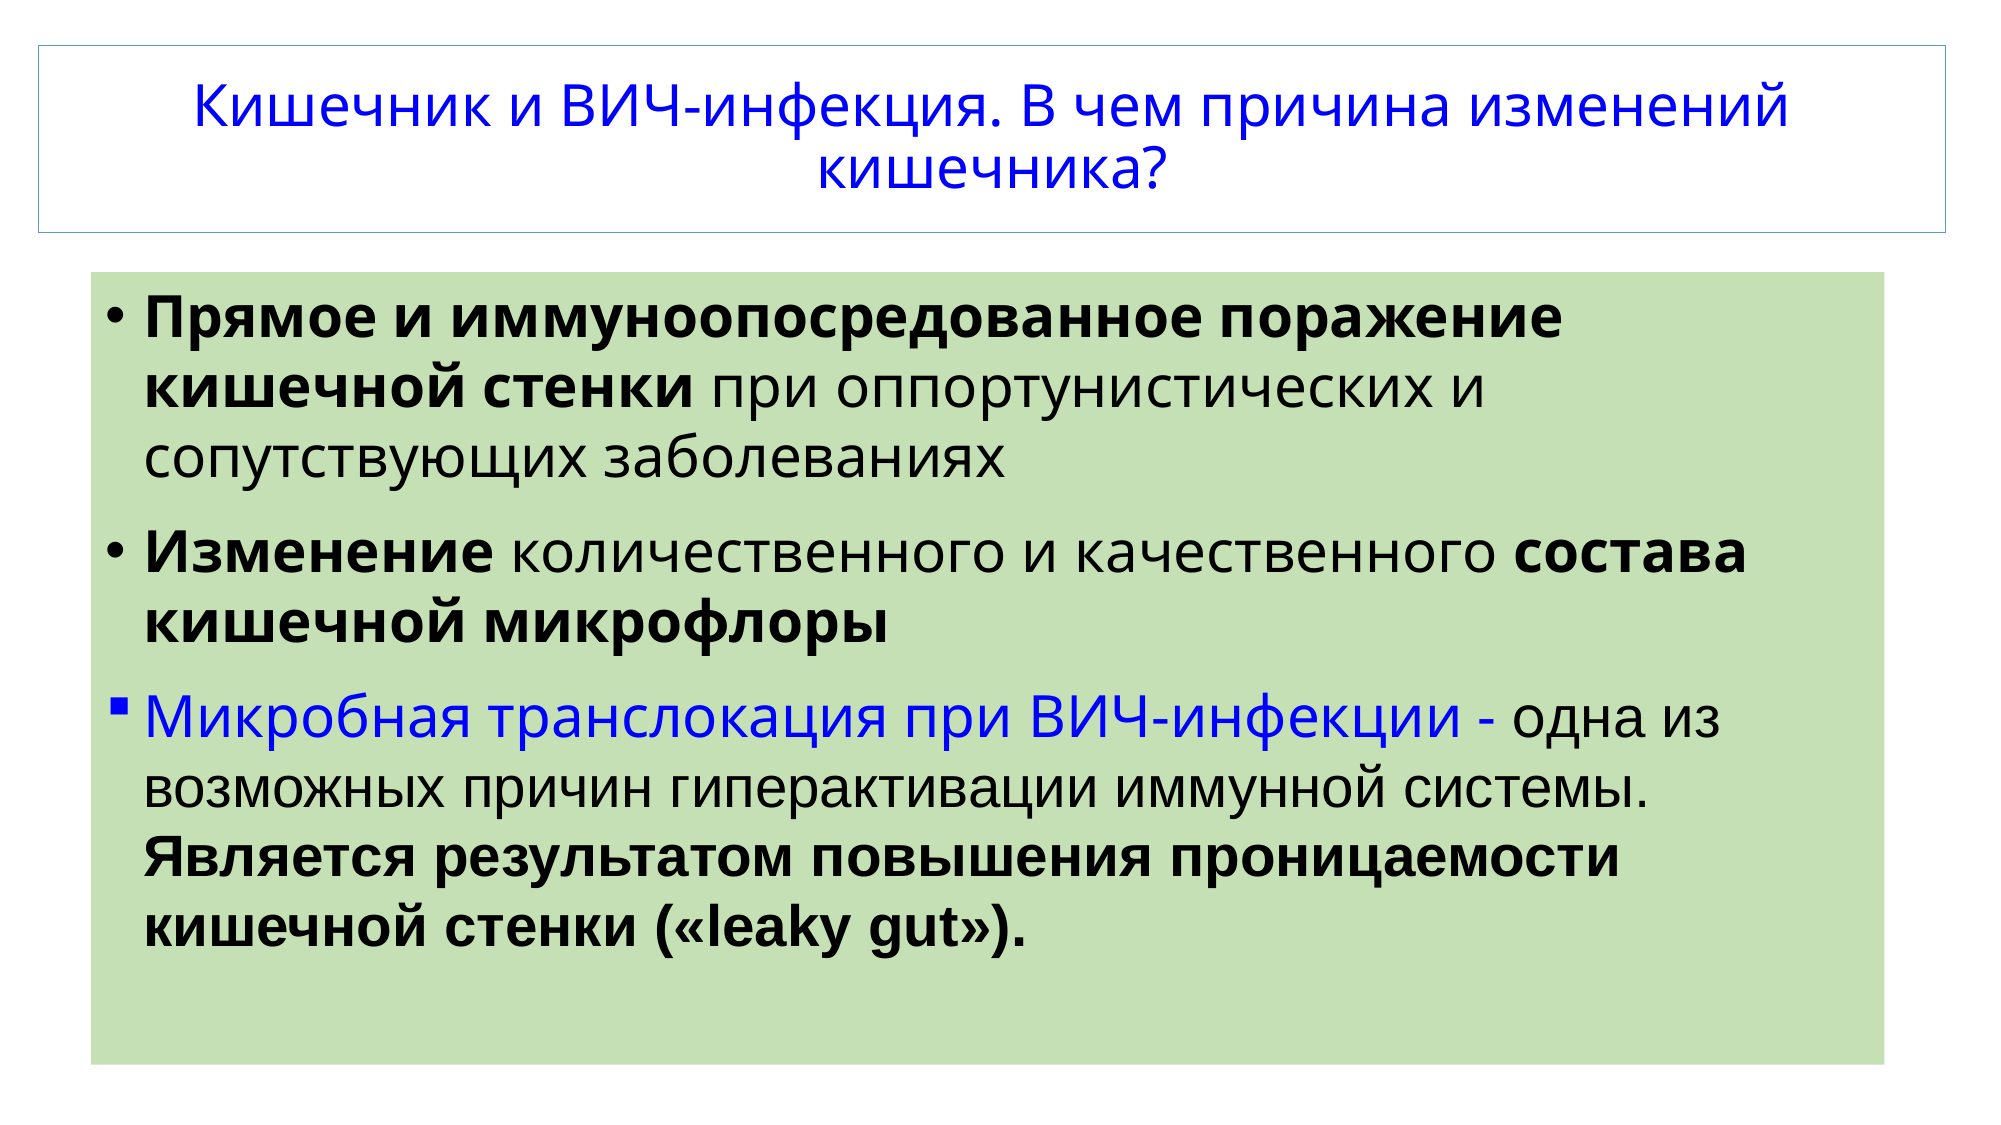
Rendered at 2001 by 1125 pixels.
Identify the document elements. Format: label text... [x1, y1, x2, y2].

list Прямое и иммуноопосредованное поражение кишечной стенки при оппортунистических и сопутствующих заболеваниях Изменение количественного и качественного состава кишечной микрофлоры Микробная транслокация при ВИЧ-инфекции - одна из возможных причин гиперактивации иммунной системы. Является результатом повышения проницаемости кишечной стенки («leaky gut»). [90, 272, 1885, 1065]
title Кишечник и ВИЧ-инфекция. В чем причина изменений кишечника? [38, 45, 1946, 233]
